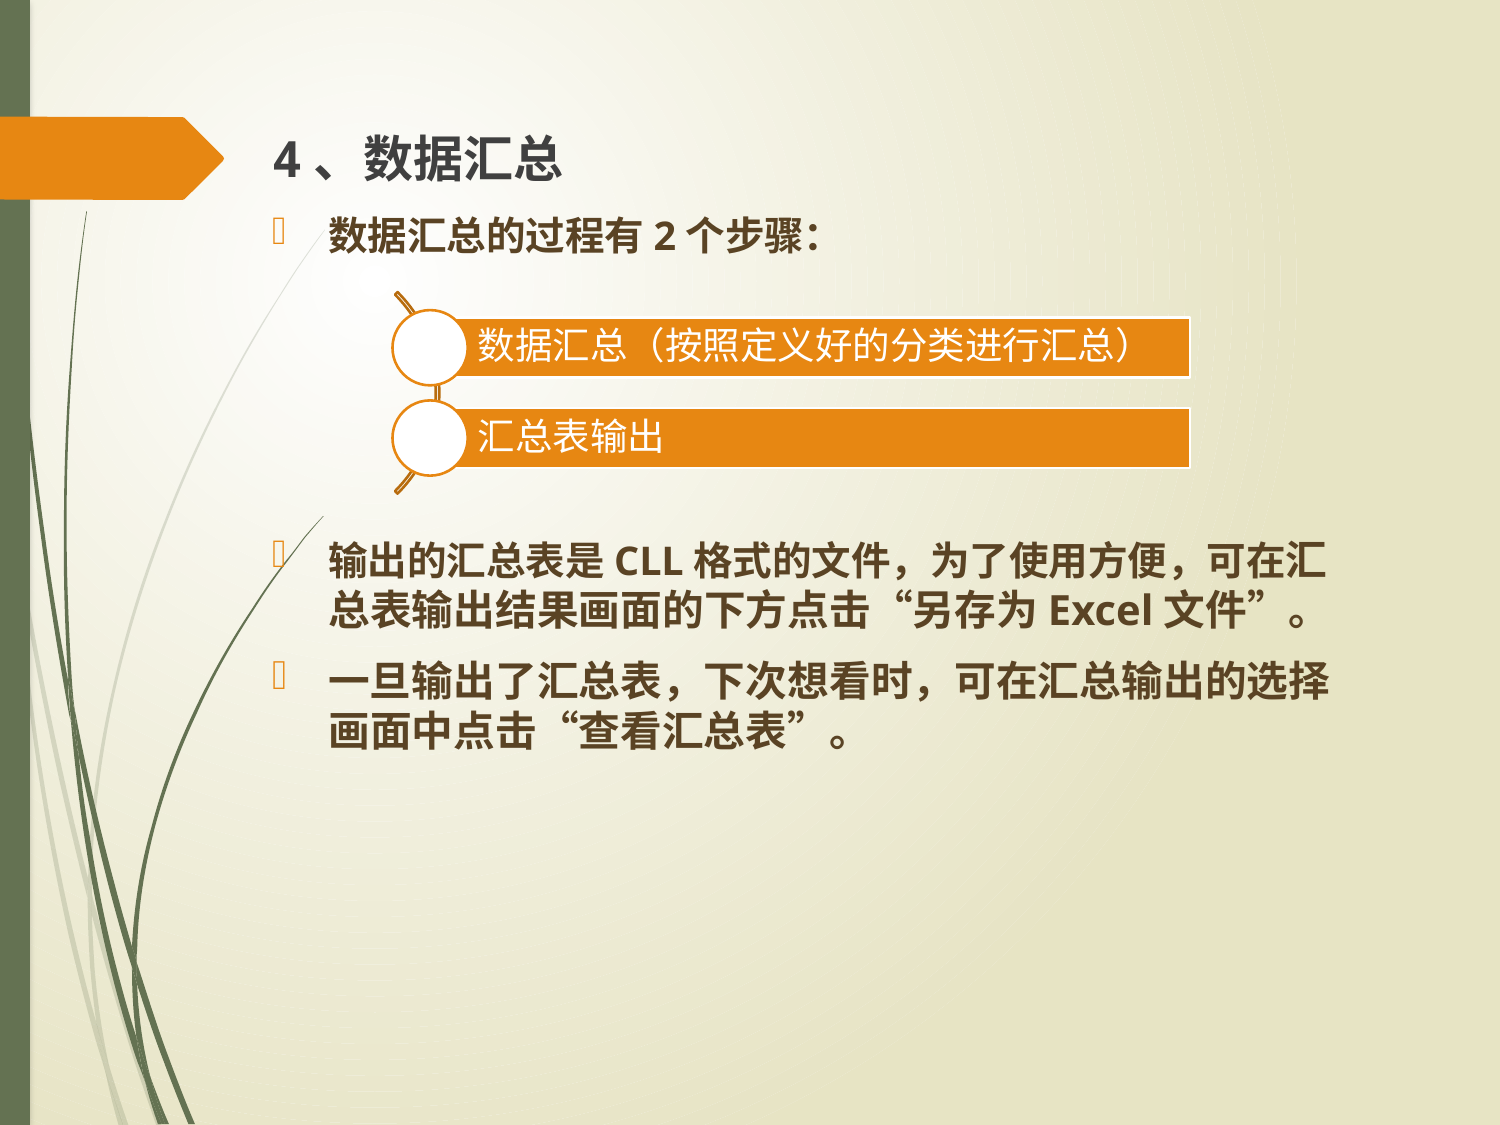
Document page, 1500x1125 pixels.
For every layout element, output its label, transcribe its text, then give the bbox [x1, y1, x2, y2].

list 数据汇总的过程有2个步骤： 输出的汇总表是CLL格式的文件，为了使用方便，可在汇总表输出结果画面的下方点击“另存为Excel文件”。 一旦输出了汇总表，下次想看时，可在汇总输出的选择画面中点击“查看汇总表”。 [256, 203, 1355, 1004]
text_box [391, 287, 1192, 499]
title 4、数据汇总 [256, 119, 1354, 203]
